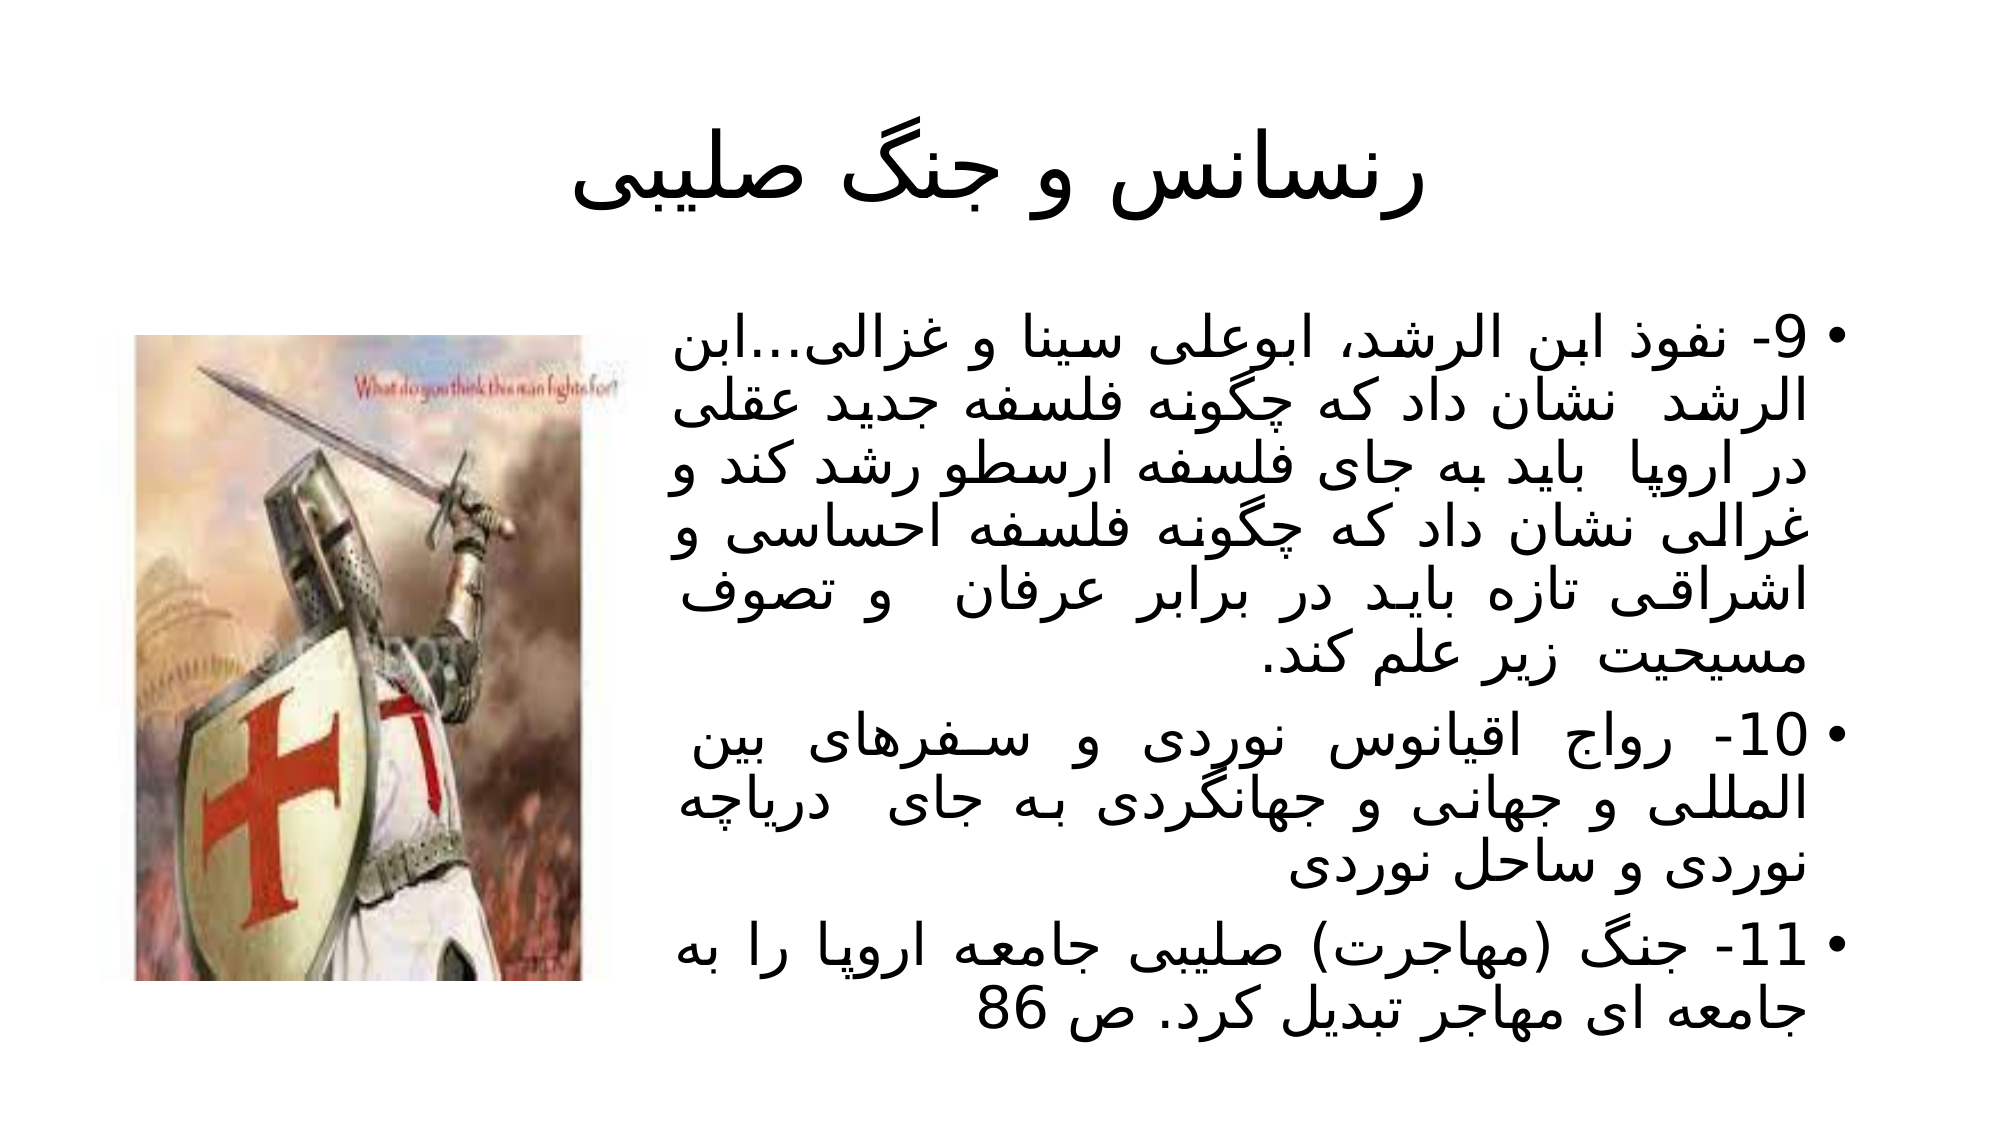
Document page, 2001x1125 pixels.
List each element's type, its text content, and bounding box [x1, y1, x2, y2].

list 9- نفوذ ابن الرشد، ابوعلی سینا و غزالی...ابن الرشد نشان داد که چگونه فلسفه جدید عقلی در اروپا باید به جای فلسفه ارسطو رشد کند و غرالی نشان داد که چگونه فلسفه احساسی و اشراقی تازه باید در برابر عرفان و تصوف مسیحیت زیر علم کند. 10- رواج اقیانوس نوردی و سفرهای بین المللی و جهانی و جهانگردی به جای دریاچه نوردی و ساحل نوردی 11- جنگ (مهاجرت) صلیبی جامعه اروپا را به جامعه ای مهاجر تبدیل کرد. ص 86 [653, 299, 1863, 1014]
picture [64, 335, 654, 981]
title رنسانس و جنگ صلیبی [137, 59, 1863, 278]
